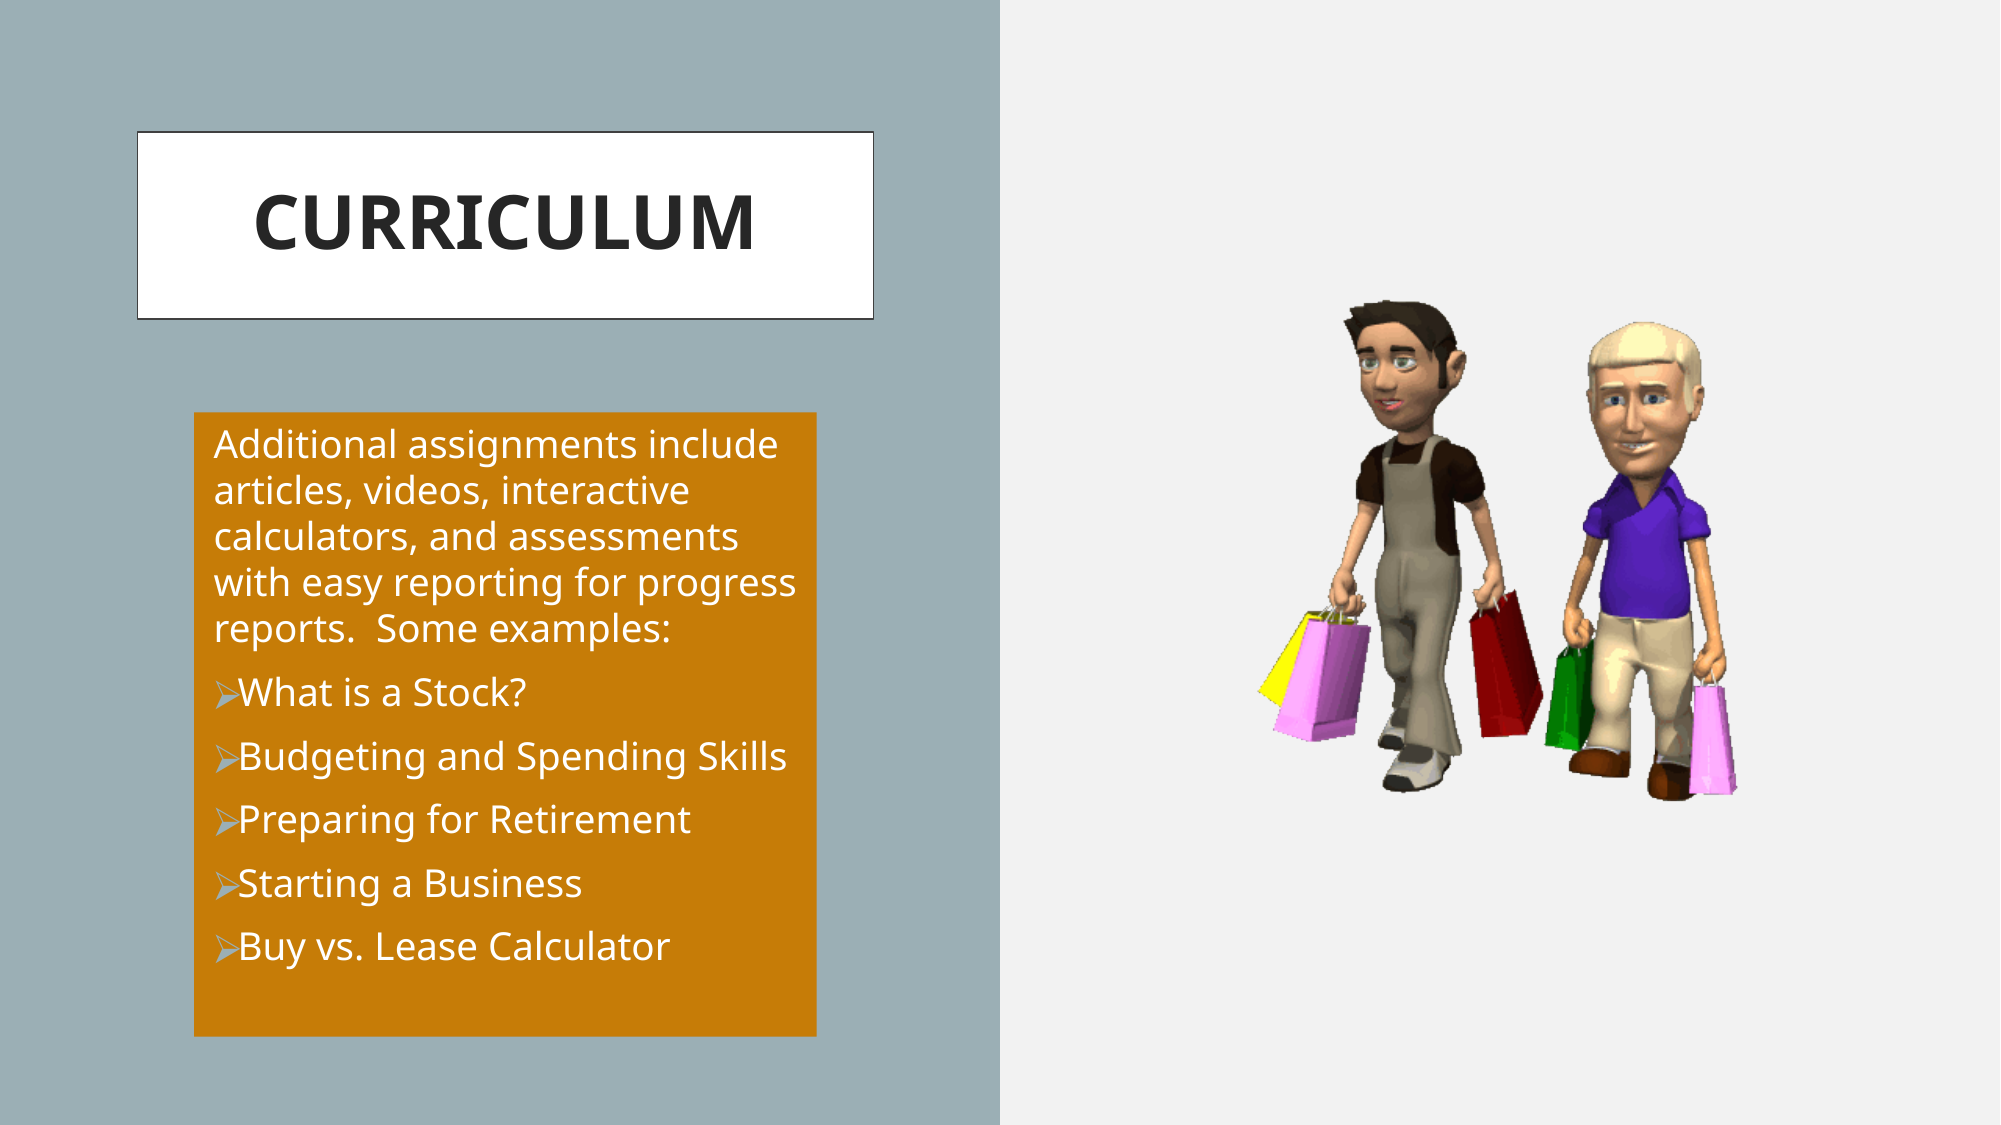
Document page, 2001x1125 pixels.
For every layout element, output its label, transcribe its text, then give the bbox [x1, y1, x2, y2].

title CURRICULUM [137, 131, 874, 320]
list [1226, 288, 1774, 837]
list Additional assignments include articles, videos, interactive calculators, and assessments with easy reporting for progress reports. Some examples: What is a Stock? Budgeting and Spending Skills Preparing for Retirement Starting a Business Buy vs. Lease Calculator [194, 412, 817, 1037]
